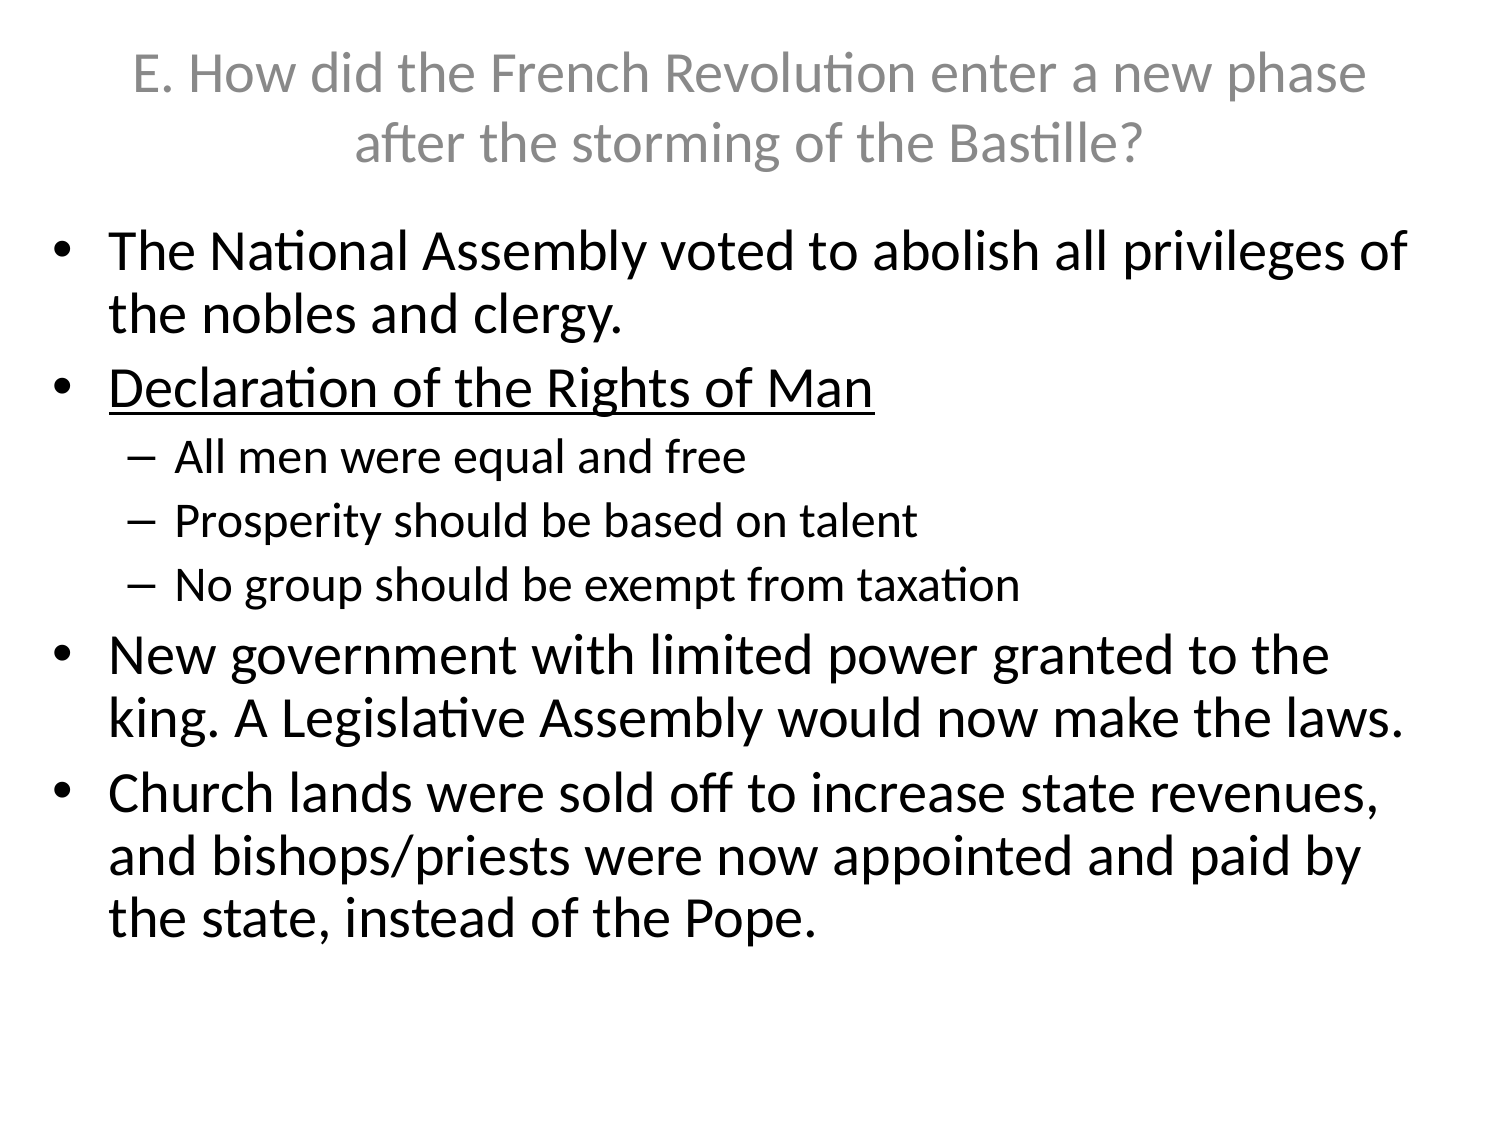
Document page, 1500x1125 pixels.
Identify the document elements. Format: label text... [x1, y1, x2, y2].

title E. How did the French Revolution enter a new phase after the storming of the Bastille? [74, 44, 1426, 212]
list The National Assembly voted to abolish all privileges of the nobles and clergy. Declaration of the Rights of Man All men were equal and free Prosperity should be based on talent No group should be exempt from taxation New government with limited power granted to the king. A Legislative Assembly would now make the laws. Church lands were sold off to increase state revenues, and bishops/priests were now appointed and paid by the state, instead of the Pope. [37, 212, 1463, 1038]
